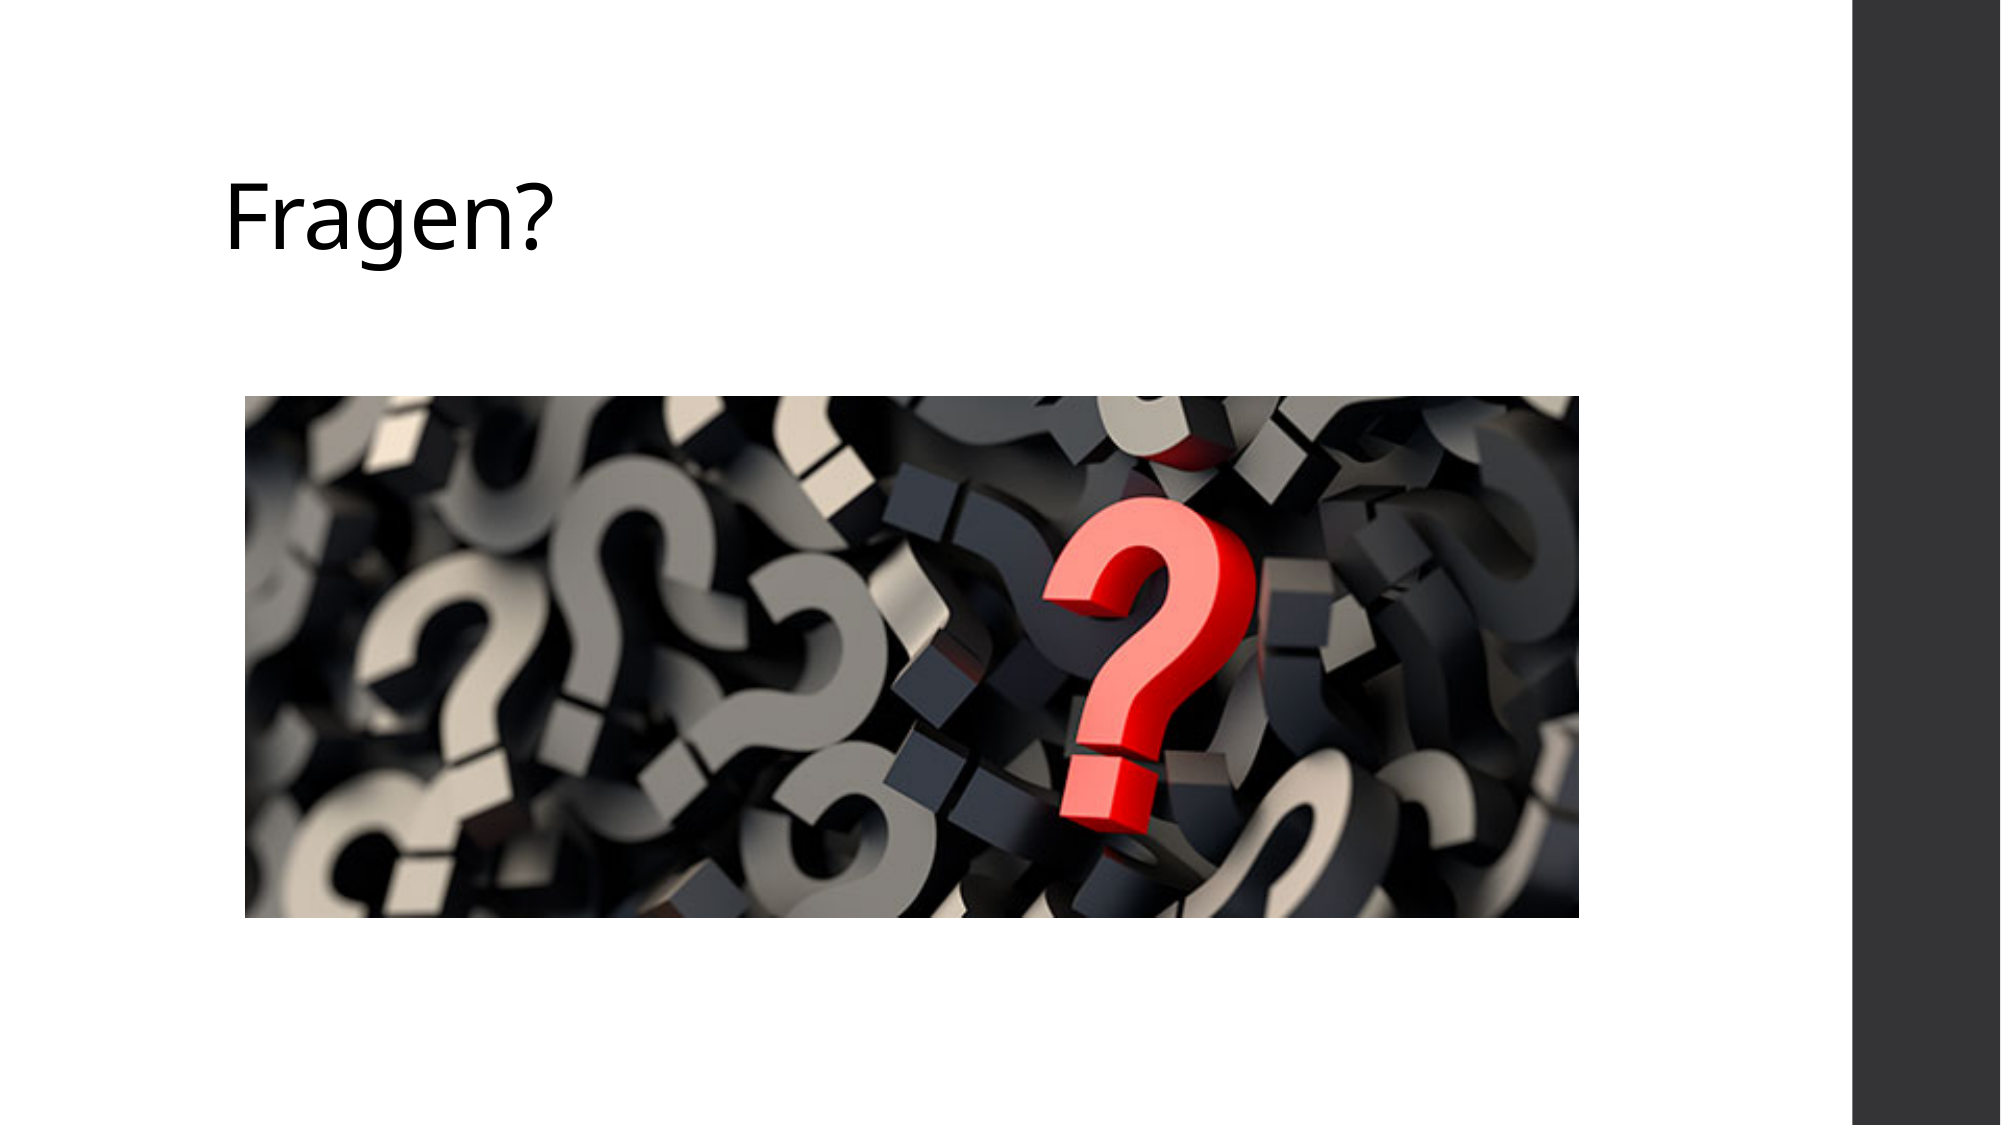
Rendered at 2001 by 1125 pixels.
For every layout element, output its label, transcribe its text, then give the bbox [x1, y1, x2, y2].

title Fragen? [206, 60, 1797, 278]
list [244, 396, 1579, 918]
